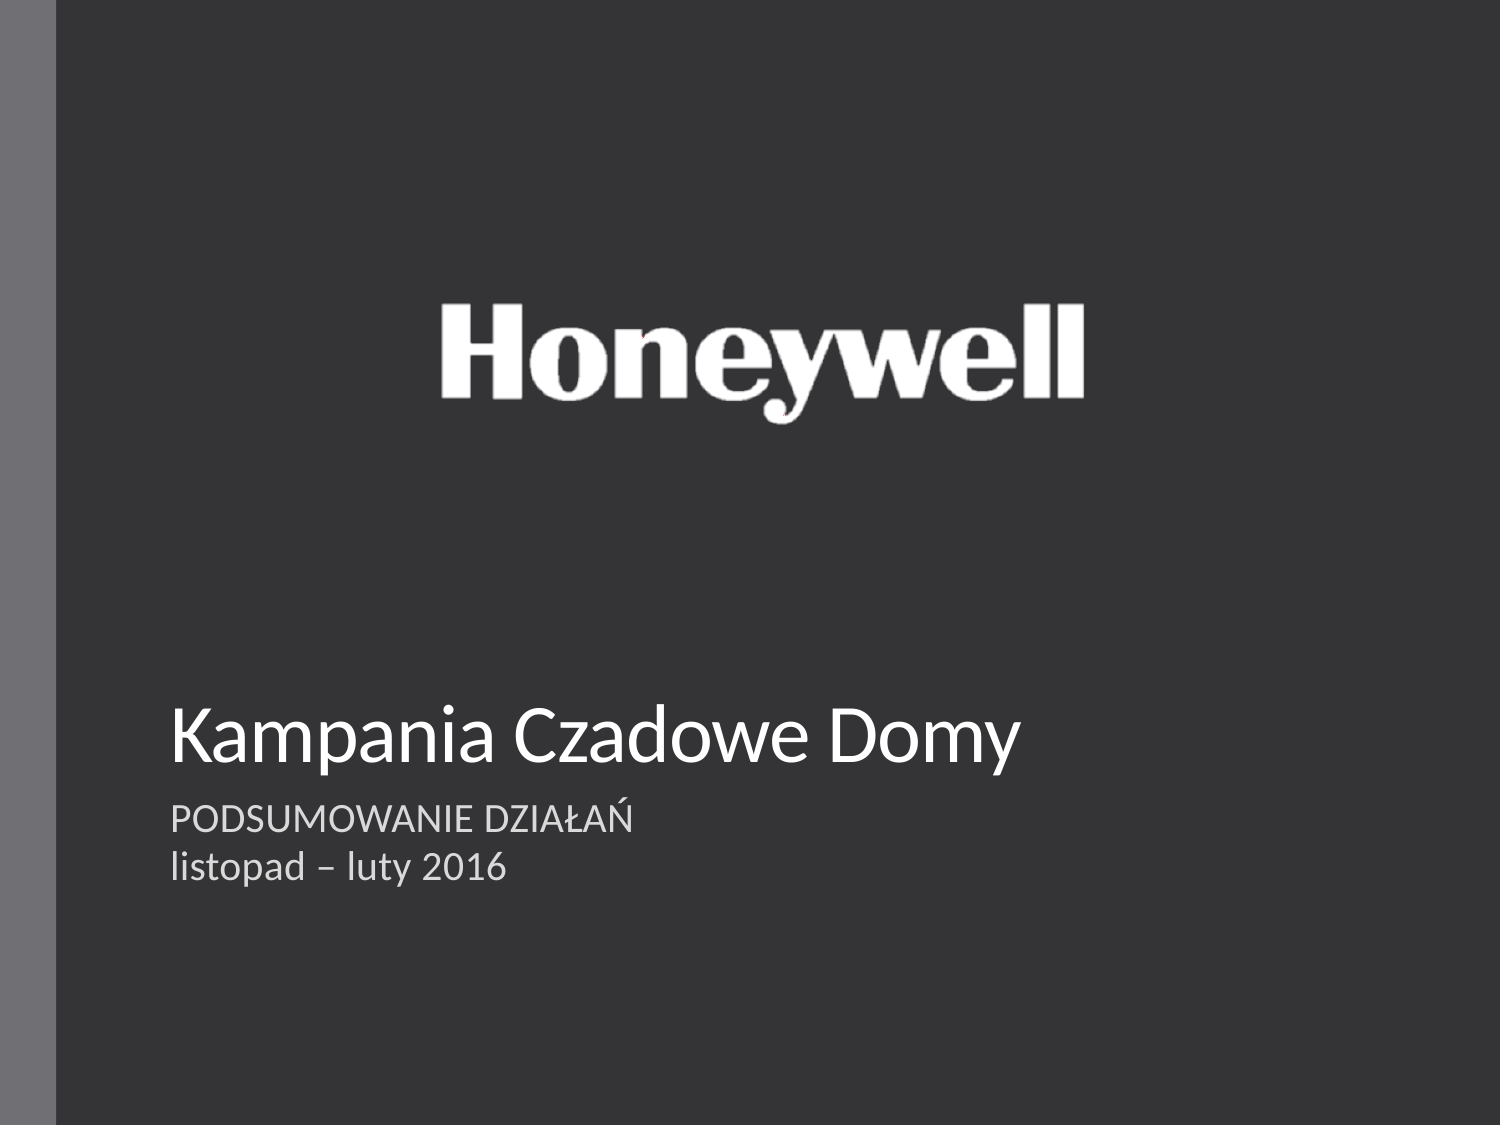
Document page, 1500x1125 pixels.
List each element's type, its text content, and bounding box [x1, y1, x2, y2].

picture [229, 219, 1294, 521]
subtitle PODSUMOWANIE DZIAŁAŃ listopad – luty 2016 [155, 787, 1314, 1065]
title Kampania Czadowe Domy [155, 124, 1314, 787]
